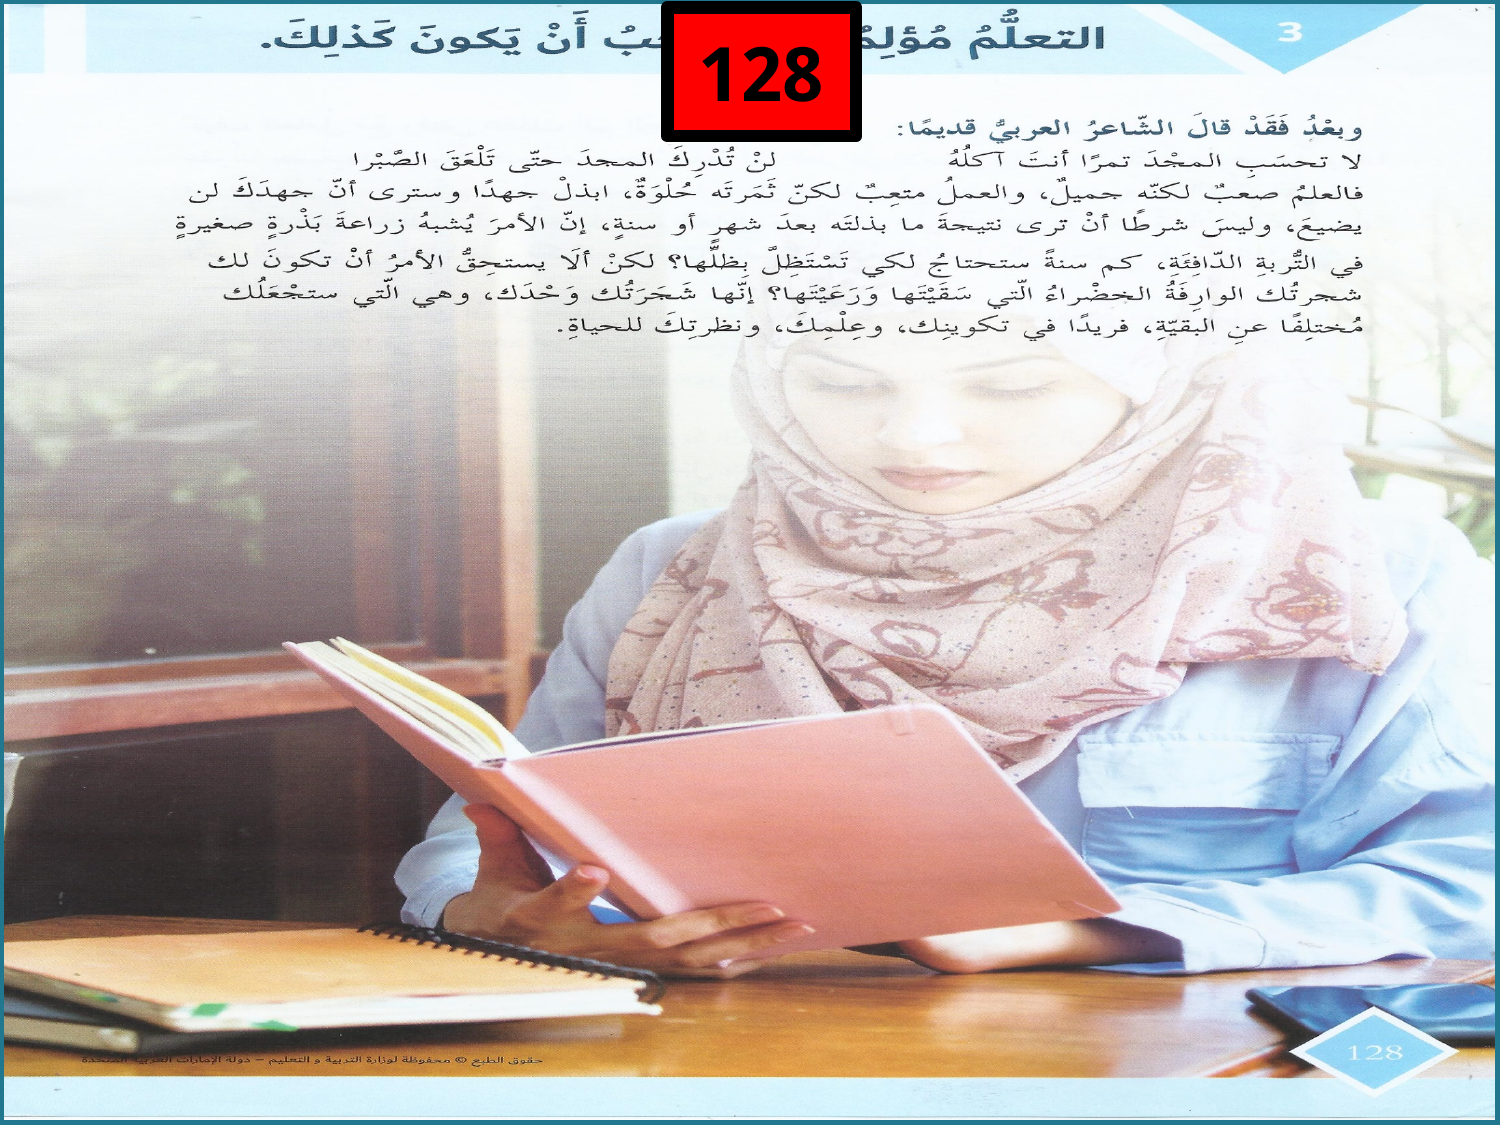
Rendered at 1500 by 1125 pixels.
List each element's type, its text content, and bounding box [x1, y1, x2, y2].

text_box 128 [663, 3, 861, 141]
text_box [0, 0, 1500, 1125]
